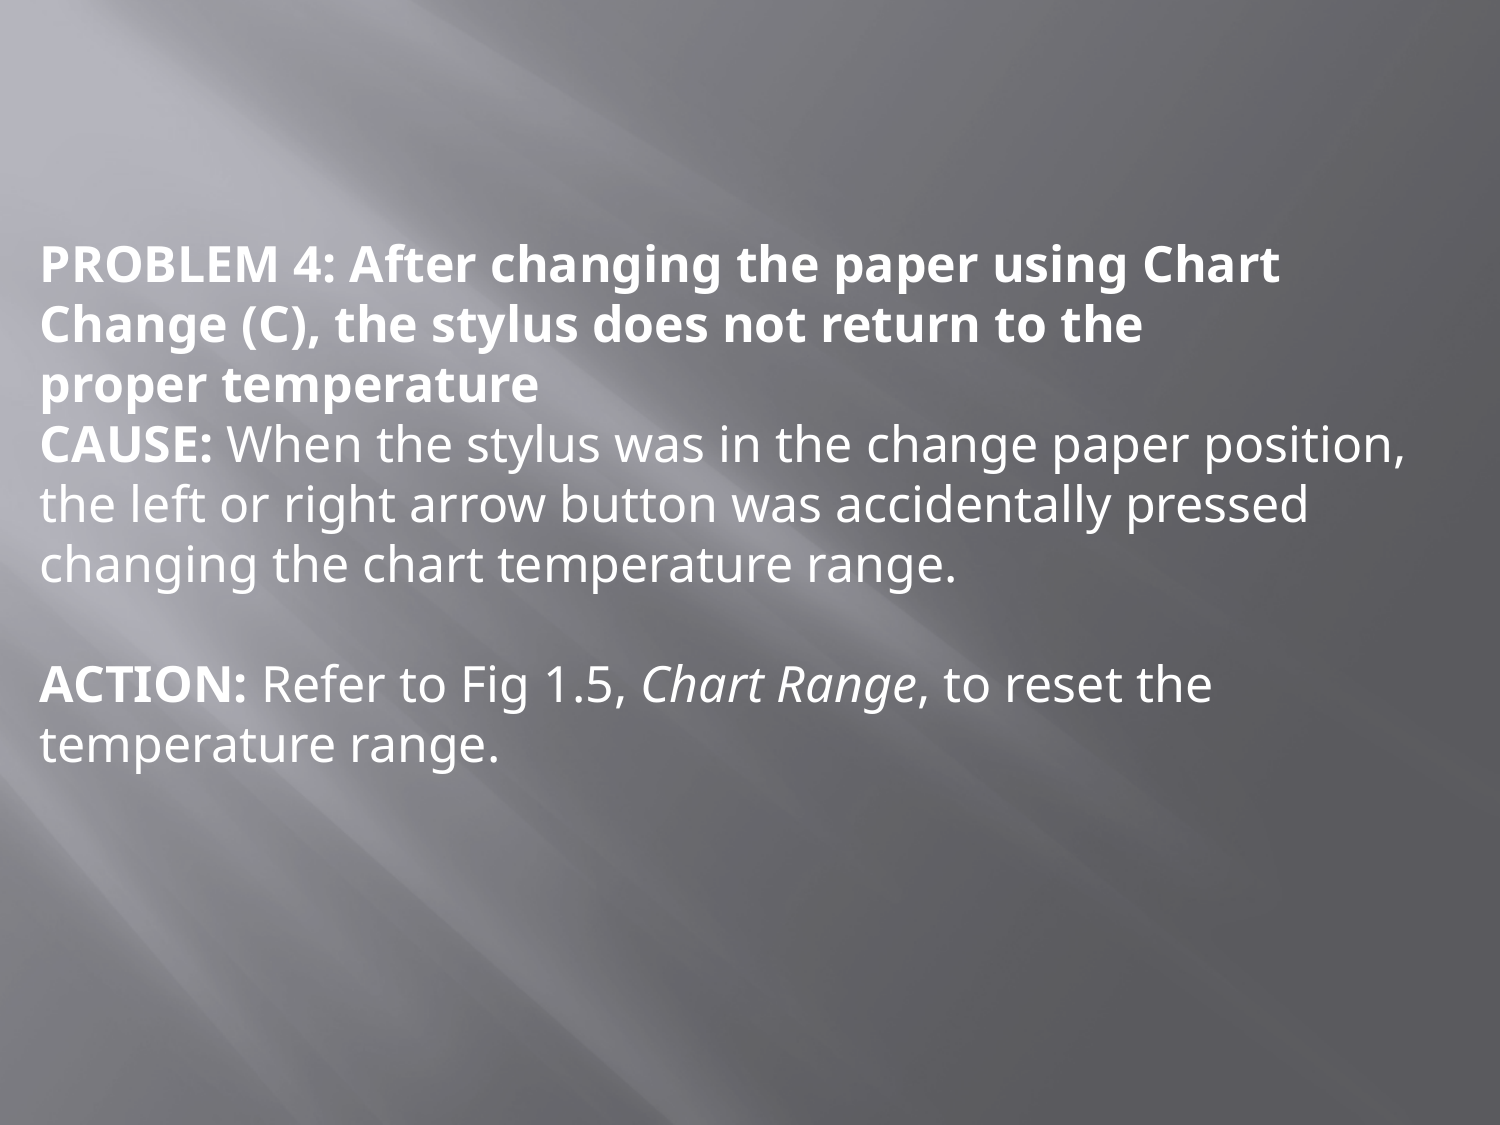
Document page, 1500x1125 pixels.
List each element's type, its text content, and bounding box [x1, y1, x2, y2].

text_box PROBLEM 4: After changing the paper using Chart Change (C), the stylus does not return to the proper temperature CAUSE: When the stylus was in the change paper position, the left or right arrow button was accidentally pressed changing the chart temperature range. ACTION: Refer to Fig 1.5, Chart Range, to reset the temperature range. [24, 224, 1475, 780]
